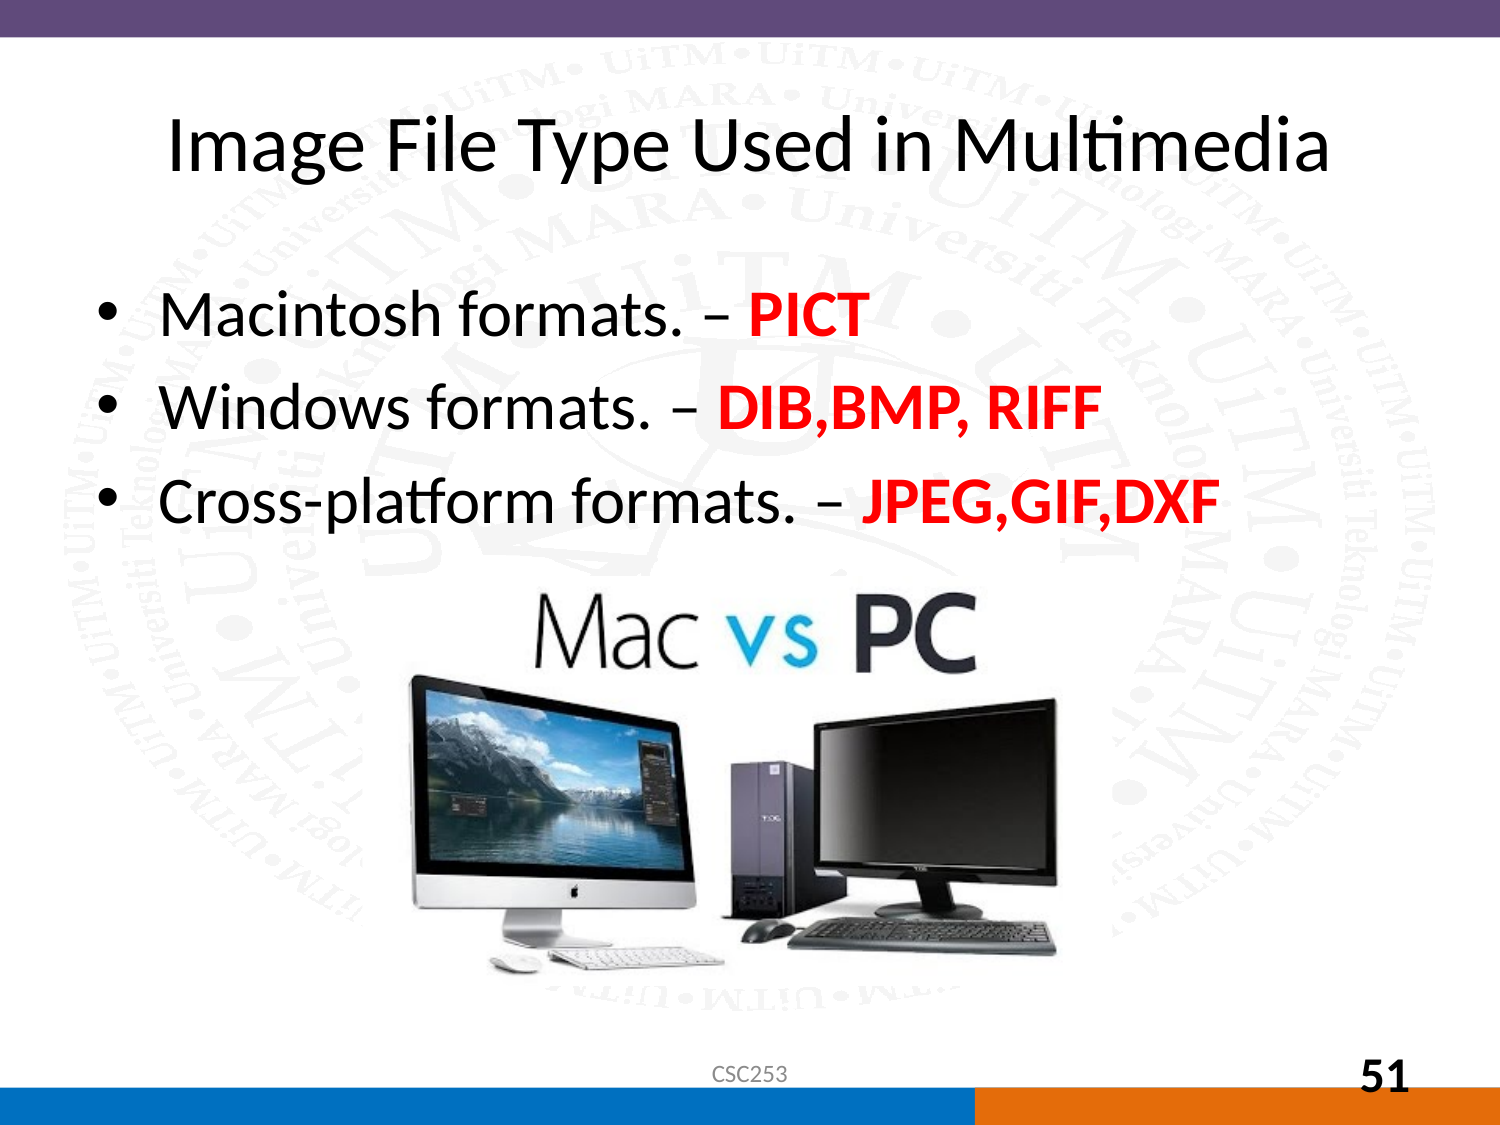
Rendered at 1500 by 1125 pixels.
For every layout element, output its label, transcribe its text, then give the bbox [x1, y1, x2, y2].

list Macintosh formats. – PICT Windows formats. – DIB,BMP, RIFF Cross-platform formats. – JPEG,GIF,DXF [75, 262, 1425, 1005]
picture [362, 576, 1113, 986]
slide_number 51 [1074, 1042, 1425, 1103]
title Image File Type Used in Multimedia [75, 45, 1425, 233]
footer CSC253 [512, 1042, 988, 1103]
